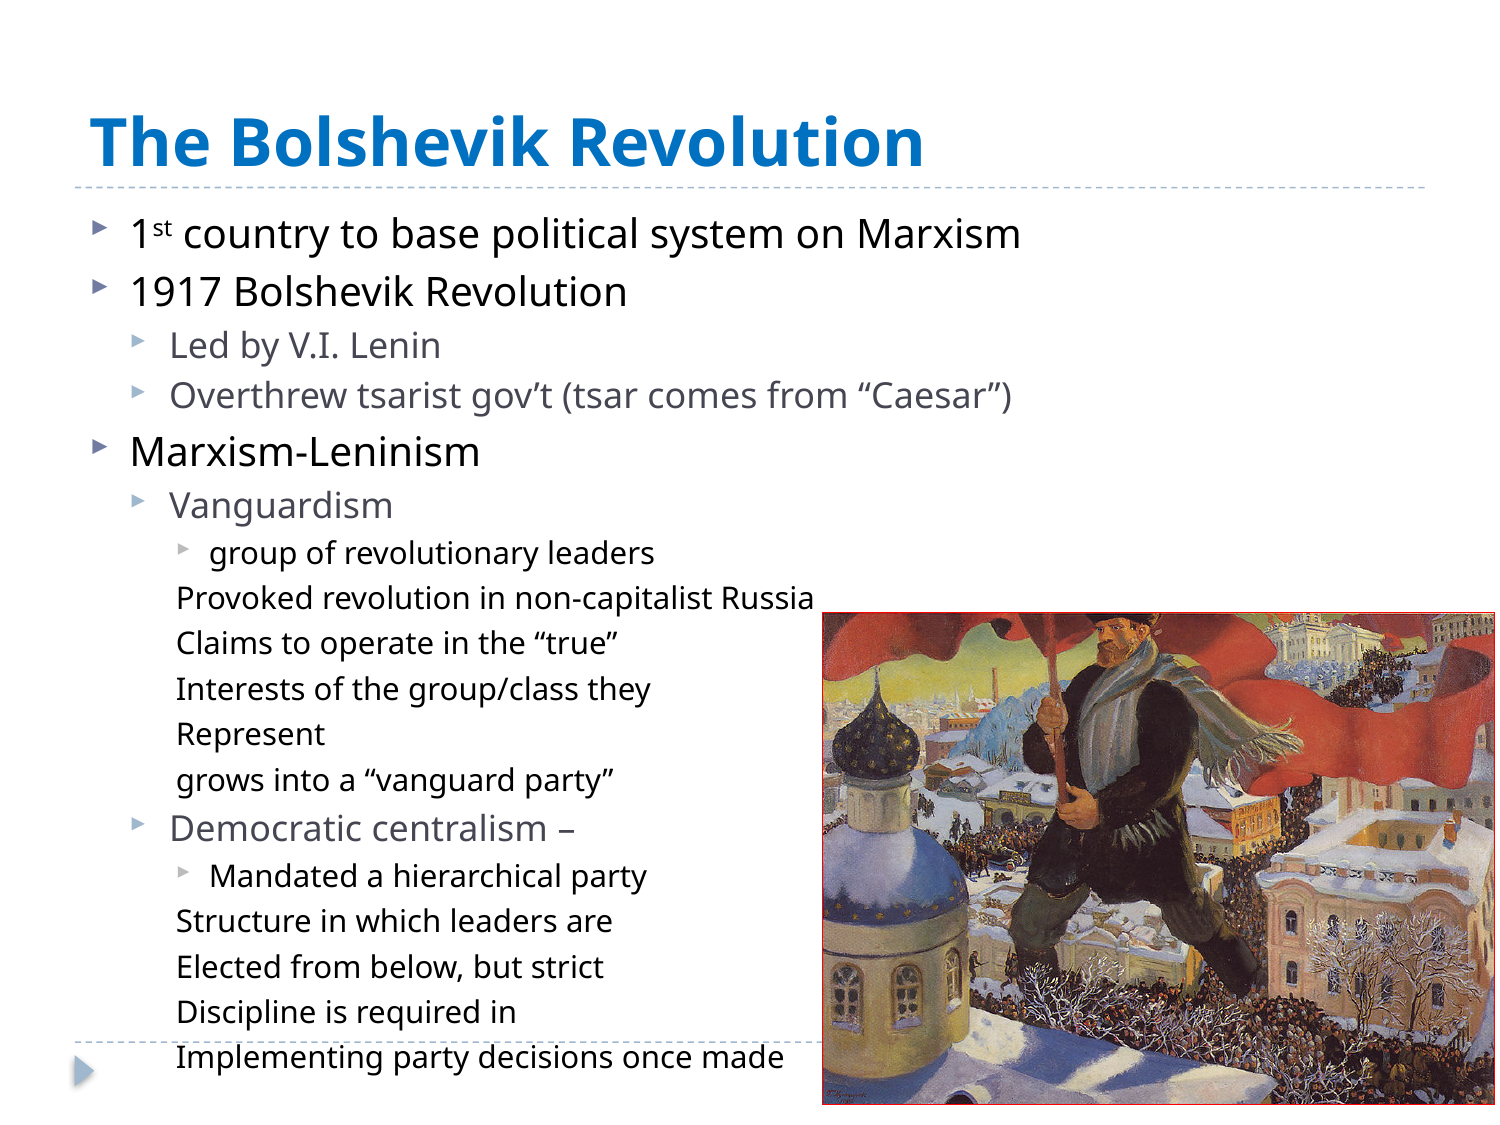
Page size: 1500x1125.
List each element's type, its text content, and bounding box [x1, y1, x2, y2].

picture [822, 612, 1495, 1105]
list 1st country to base political system on Marxism 1917 Bolshevik Revolution Led by V.I. Lenin Overthrew tsarist gov’t (tsar comes from “Caesar”) Marxism-Leninism Vanguardism group of revolutionary leaders Provoked revolution in non-capitalist Russia Claims to operate in the “true” Interests of the group/class they Represent grows into a “vanguard party” Democratic centralism – Mandated a hierarchical party Structure in which leaders are Elected from below, but strict Discipline is required in Implementing party decisions once made [75, 200, 1425, 1087]
title The Bolshevik Revolution [75, 24, 1425, 188]
